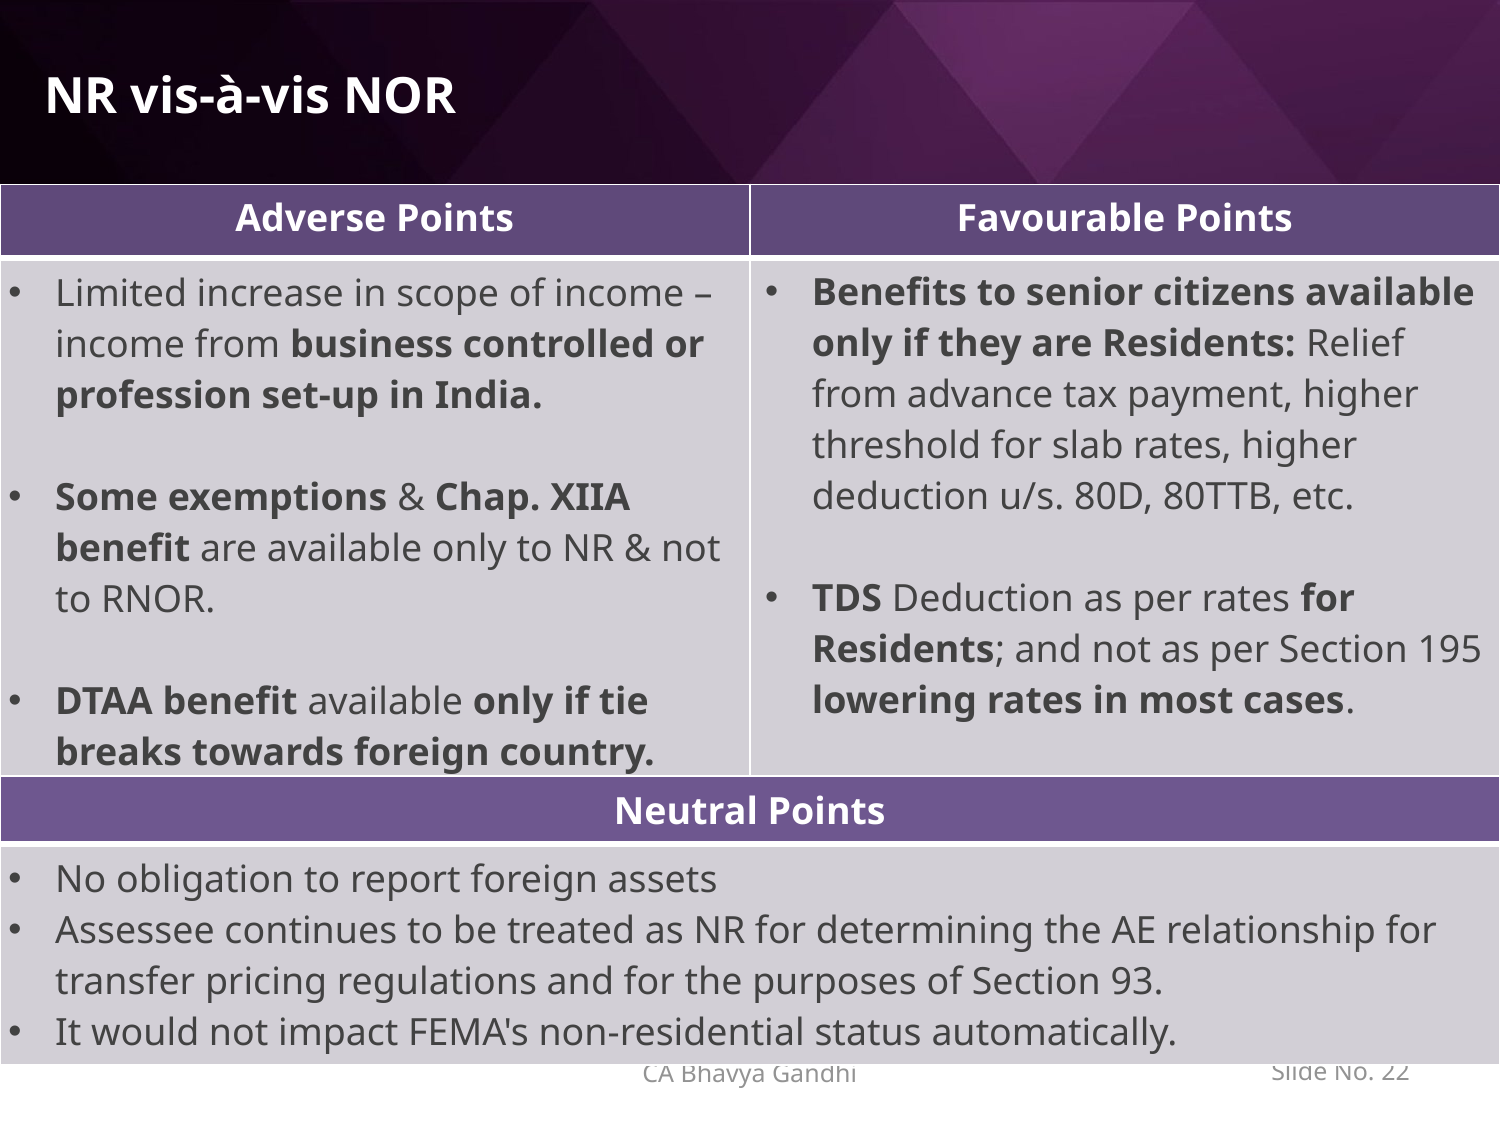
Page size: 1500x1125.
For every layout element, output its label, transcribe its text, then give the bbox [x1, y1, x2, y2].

table_cell Benefits to senior citizens available only if they are Residents: Relief from advance tax payment, higher threshold for slab rates, higher deduction u/s. 80D, 80TTB, etc. TDS Deduction as per rates for Residents; and not as per Section 195 lowering rates in most cases. Payer need not file Form 15CA-CB. [751, 261, 1499, 775]
footer CA Bhavya Gandhi [512, 1066, 988, 1103]
table_cell Limited increase in scope of income – income from business controlled or profession set-up in India. Some exemptions & Chap. XIIA benefit are available only to NR & not to RNOR. DTAA benefit available only if tie breaks towards foreign country. Dilution in NOR status on returning. [1, 261, 749, 775]
table_header Neutral Points [1, 777, 1499, 841]
table_header Favourable Points [751, 185, 1499, 255]
table_cell No obligation to report foreign assets Assessee continues to be treated as NR for determining the AE relationship for transfer pricing regulations and for the purposes of Section 93. It would not impact FEMA's non-residential status automatically. [1, 847, 1499, 1064]
title NR vis-à-vis NOR [0, 0, 1500, 184]
slide_number Slide No. 21 [1074, 1066, 1425, 1103]
table_header Adverse Points [1, 185, 749, 255]
